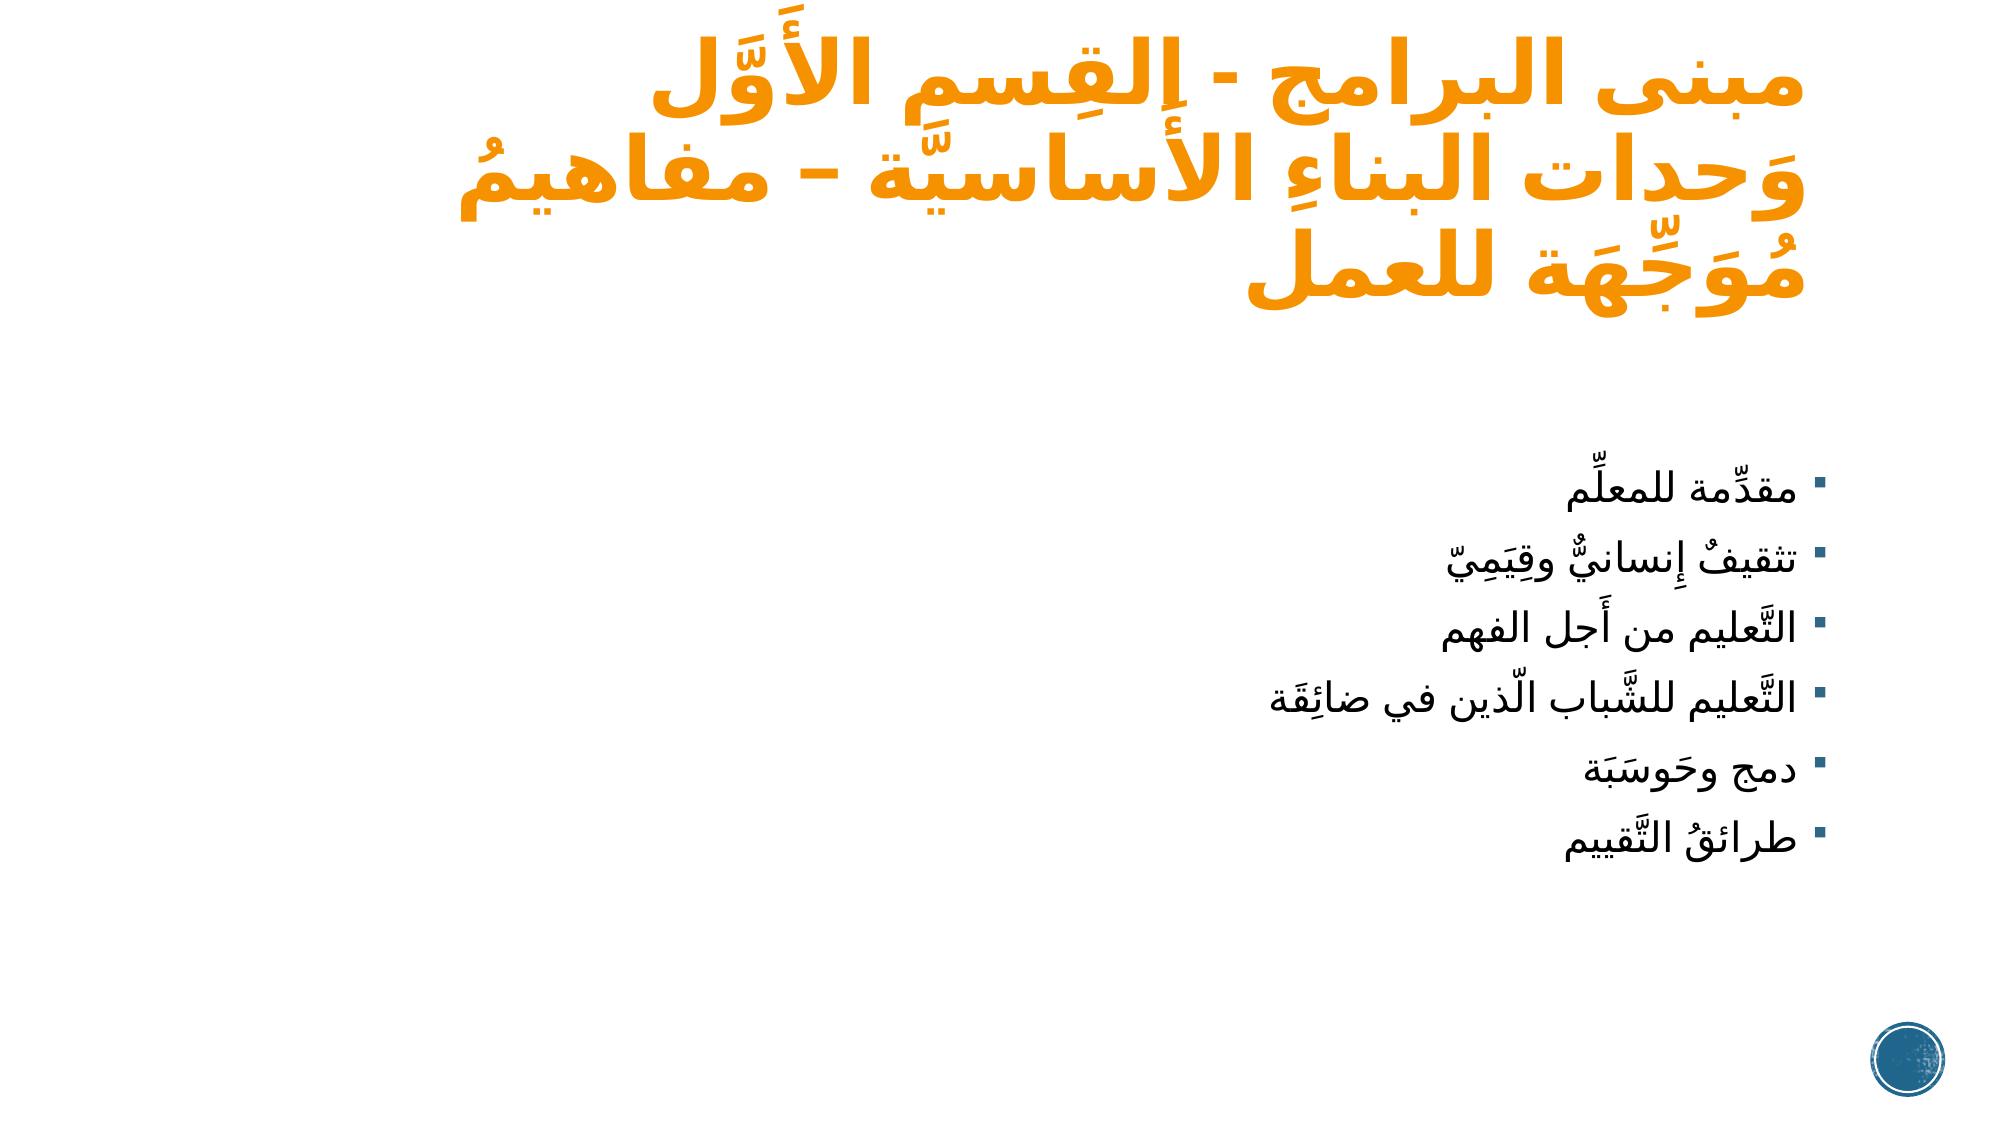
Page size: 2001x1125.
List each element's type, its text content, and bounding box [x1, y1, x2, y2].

list مقدِّمة للمعلِّم تثقيفٌ إِنسانيٌّ وقِيَمِيّ التَّعليم من أَجل الفهم التَّعليم للشَّباب الّذين في ضائِقَة دمج وحَوسَبَة طرائقُ التَّقييم [242, 384, 1844, 1049]
title مبنى البرامج - القِسم الأَوَّل وَحدات البناءِ الأَساسيَّة – مفاهيمُ مُوَجِّهَة للعمل [175, 20, 1826, 430]
